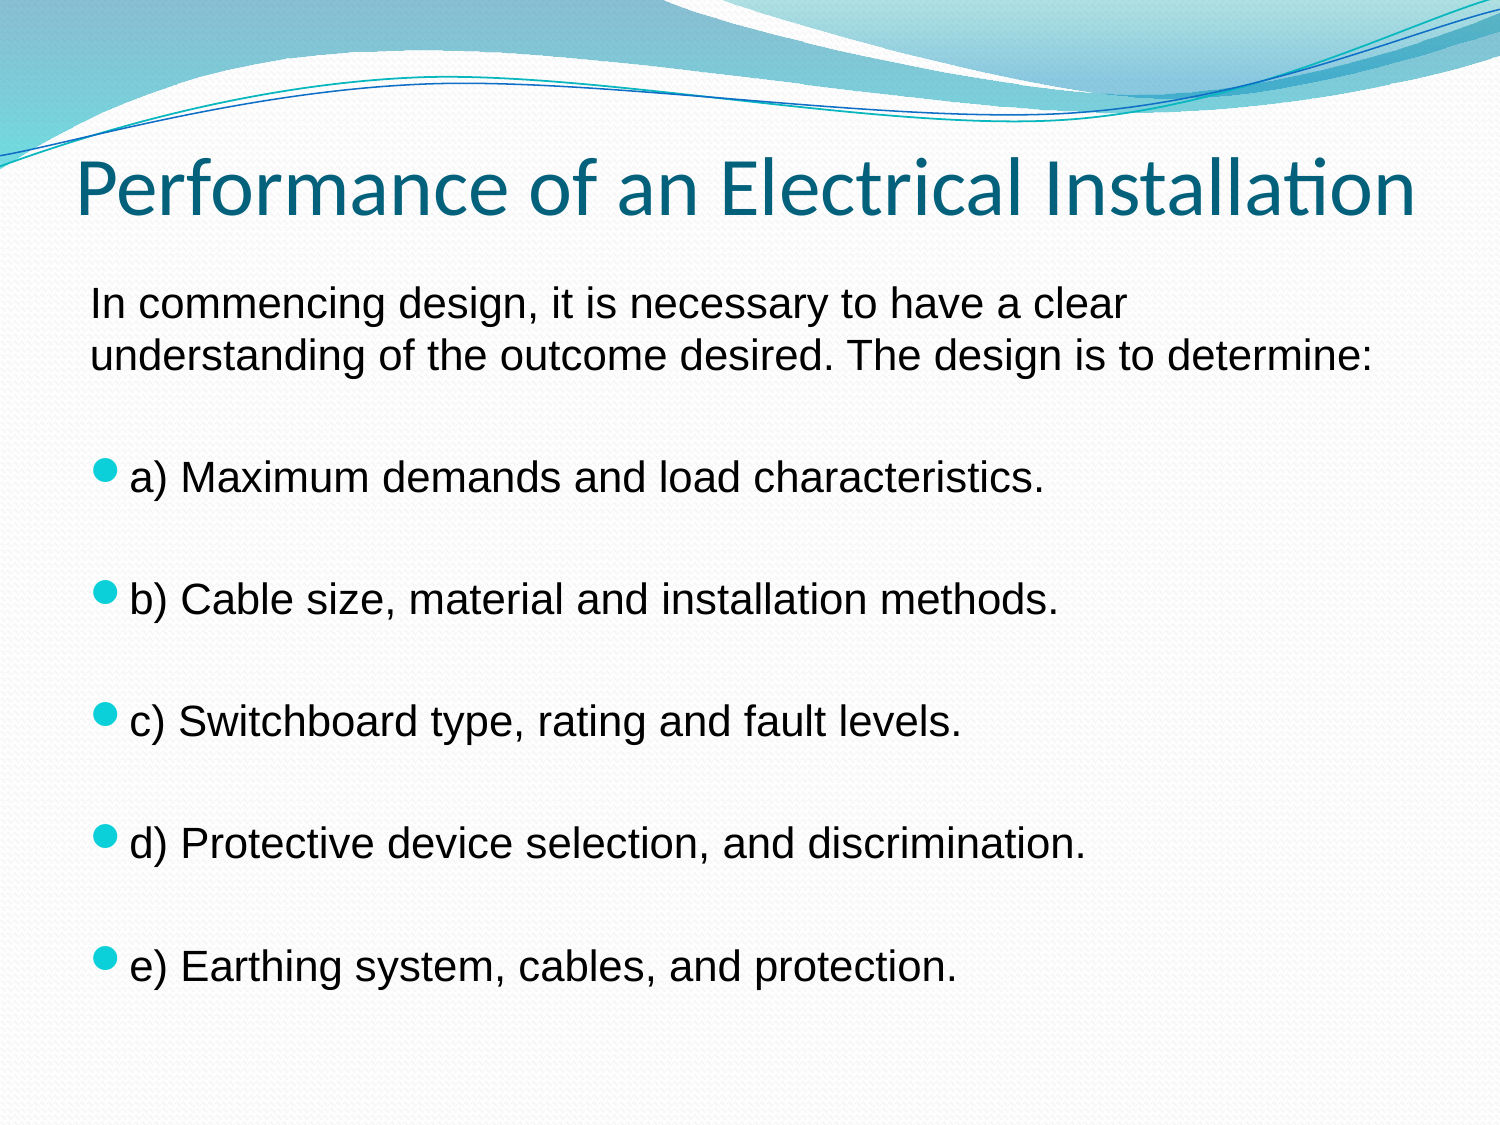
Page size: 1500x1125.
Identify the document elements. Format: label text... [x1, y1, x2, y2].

list In commencing design, it is necessary to have a clear understanding of the outcome desired. The design is to determine: a) Maximum demands and load characteristics. b) Cable size, material and installation methods. c) Switchboard type, rating and fault levels. d) Protective device selection, and discrimination. e) Earthing system, cables, and protection. [75, 267, 1425, 1038]
title Performance of an Electrical Installation [75, 115, 1425, 232]
